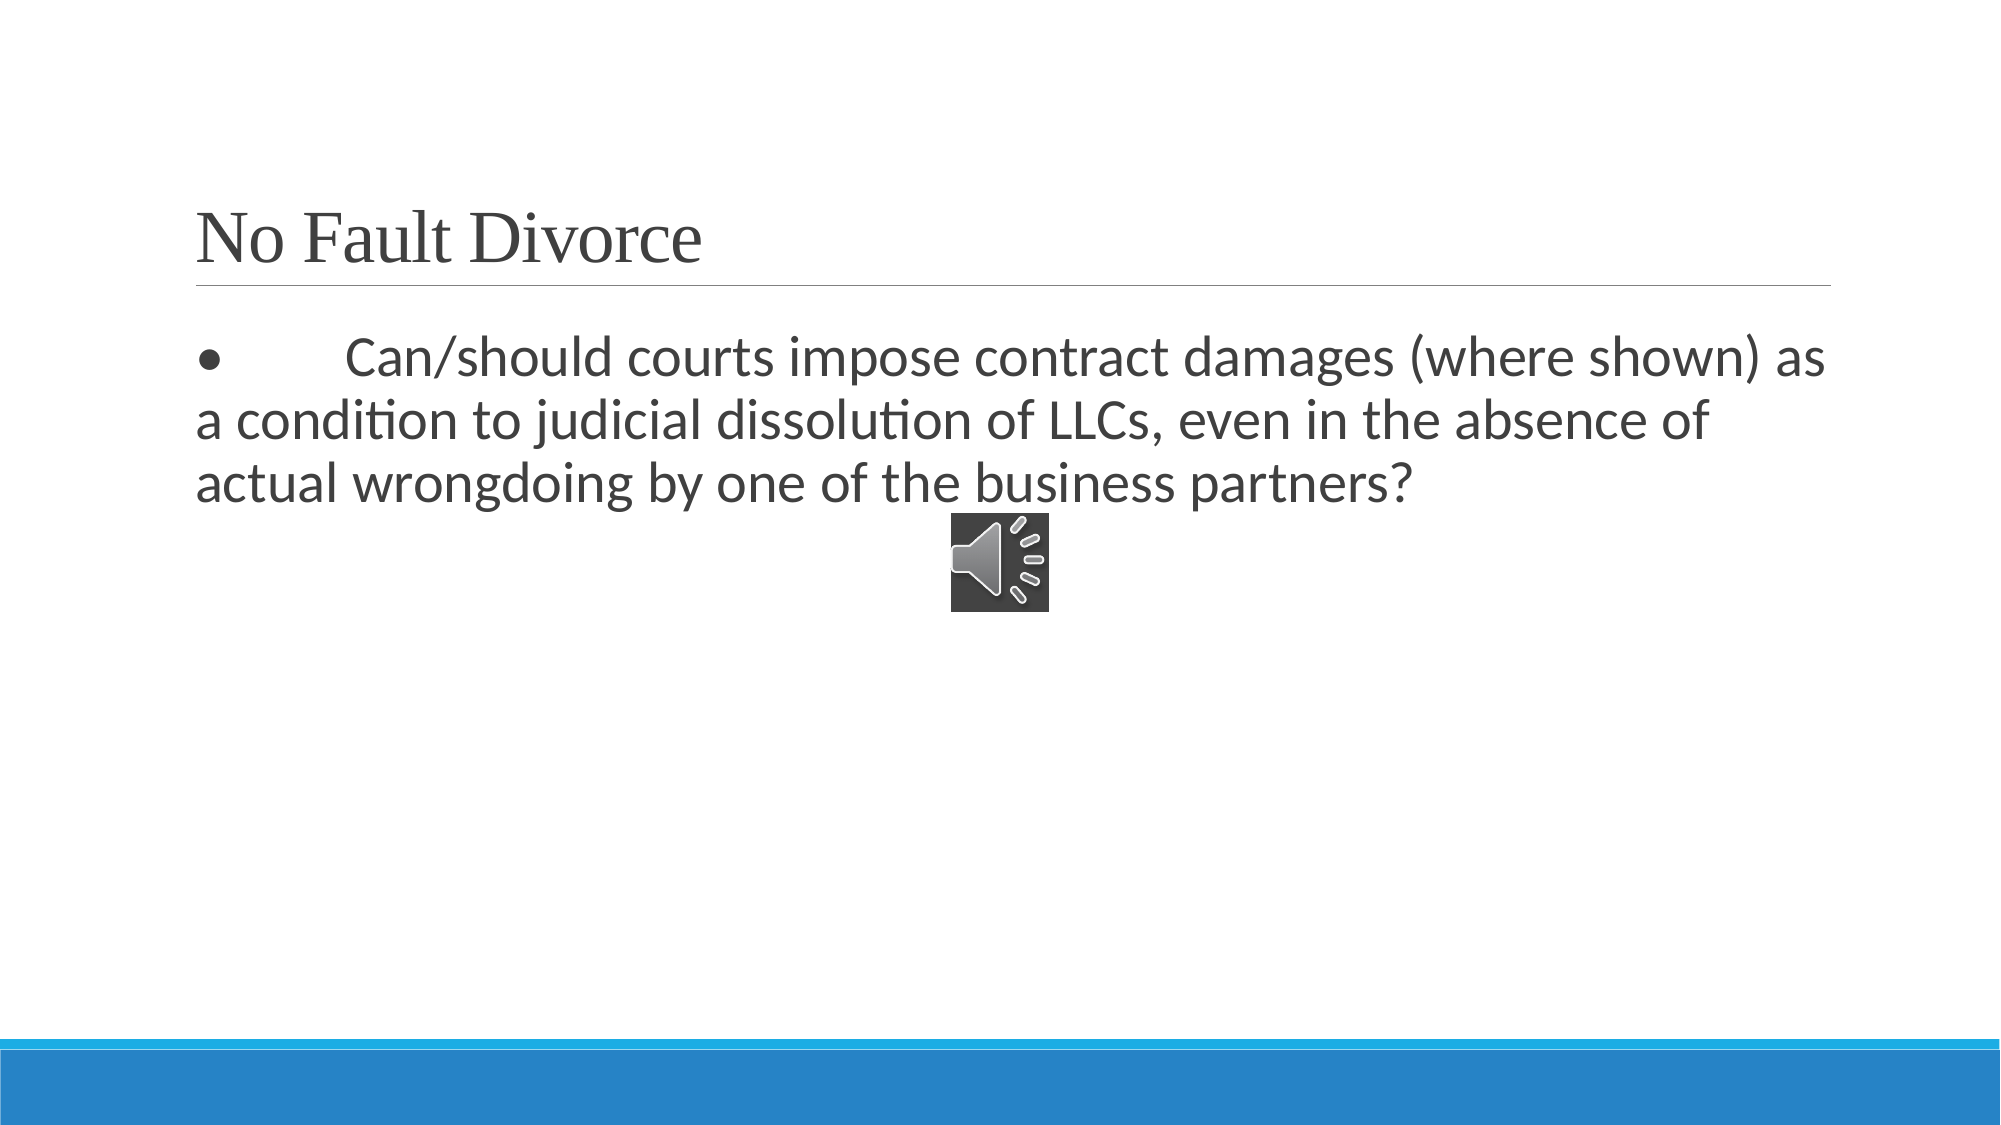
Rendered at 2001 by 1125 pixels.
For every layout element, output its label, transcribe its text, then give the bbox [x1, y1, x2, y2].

list • Can/should courts impose contract damages (where shown) as a condition to judicial dissolution of LLCs, even in the absence of actual wrongdoing by one of the business partners? [180, 318, 1830, 963]
title No Fault Divorce [180, 47, 1830, 285]
picture [949, 511, 1051, 613]
